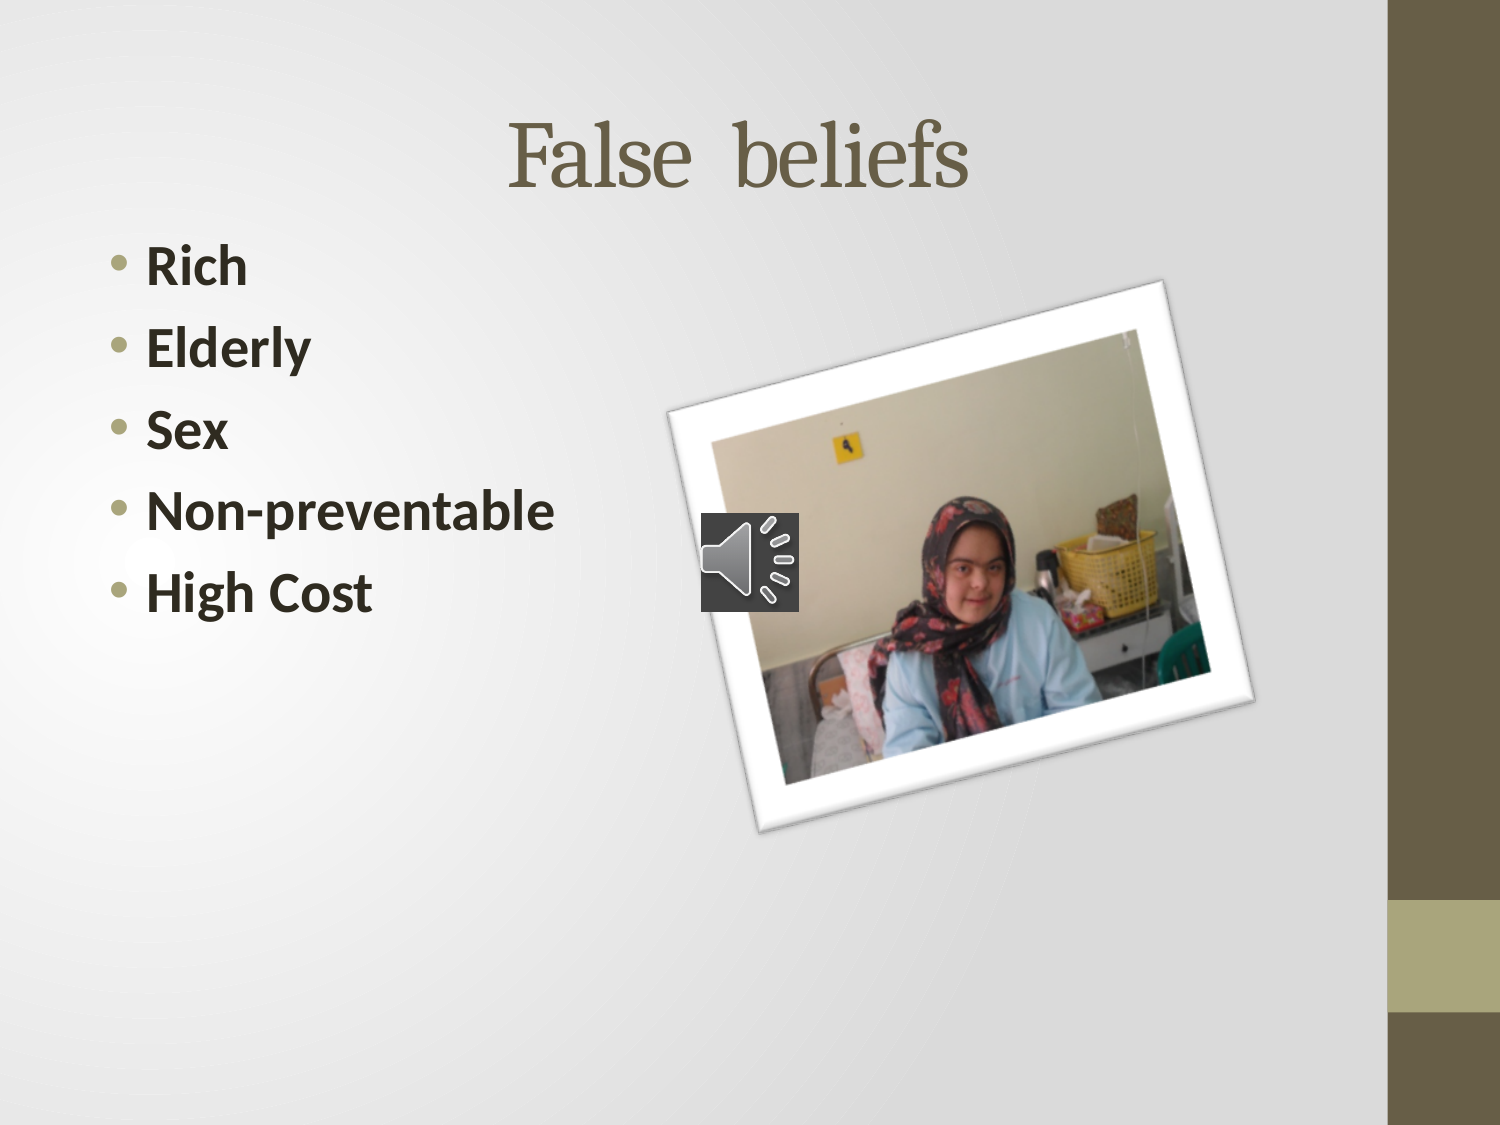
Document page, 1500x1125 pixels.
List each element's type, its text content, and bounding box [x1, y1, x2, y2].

title False beliefs [75, 101, 987, 197]
list Rich Elderly Sex Non-preventable High Cost [75, 220, 1288, 988]
picture [654, 266, 1266, 847]
